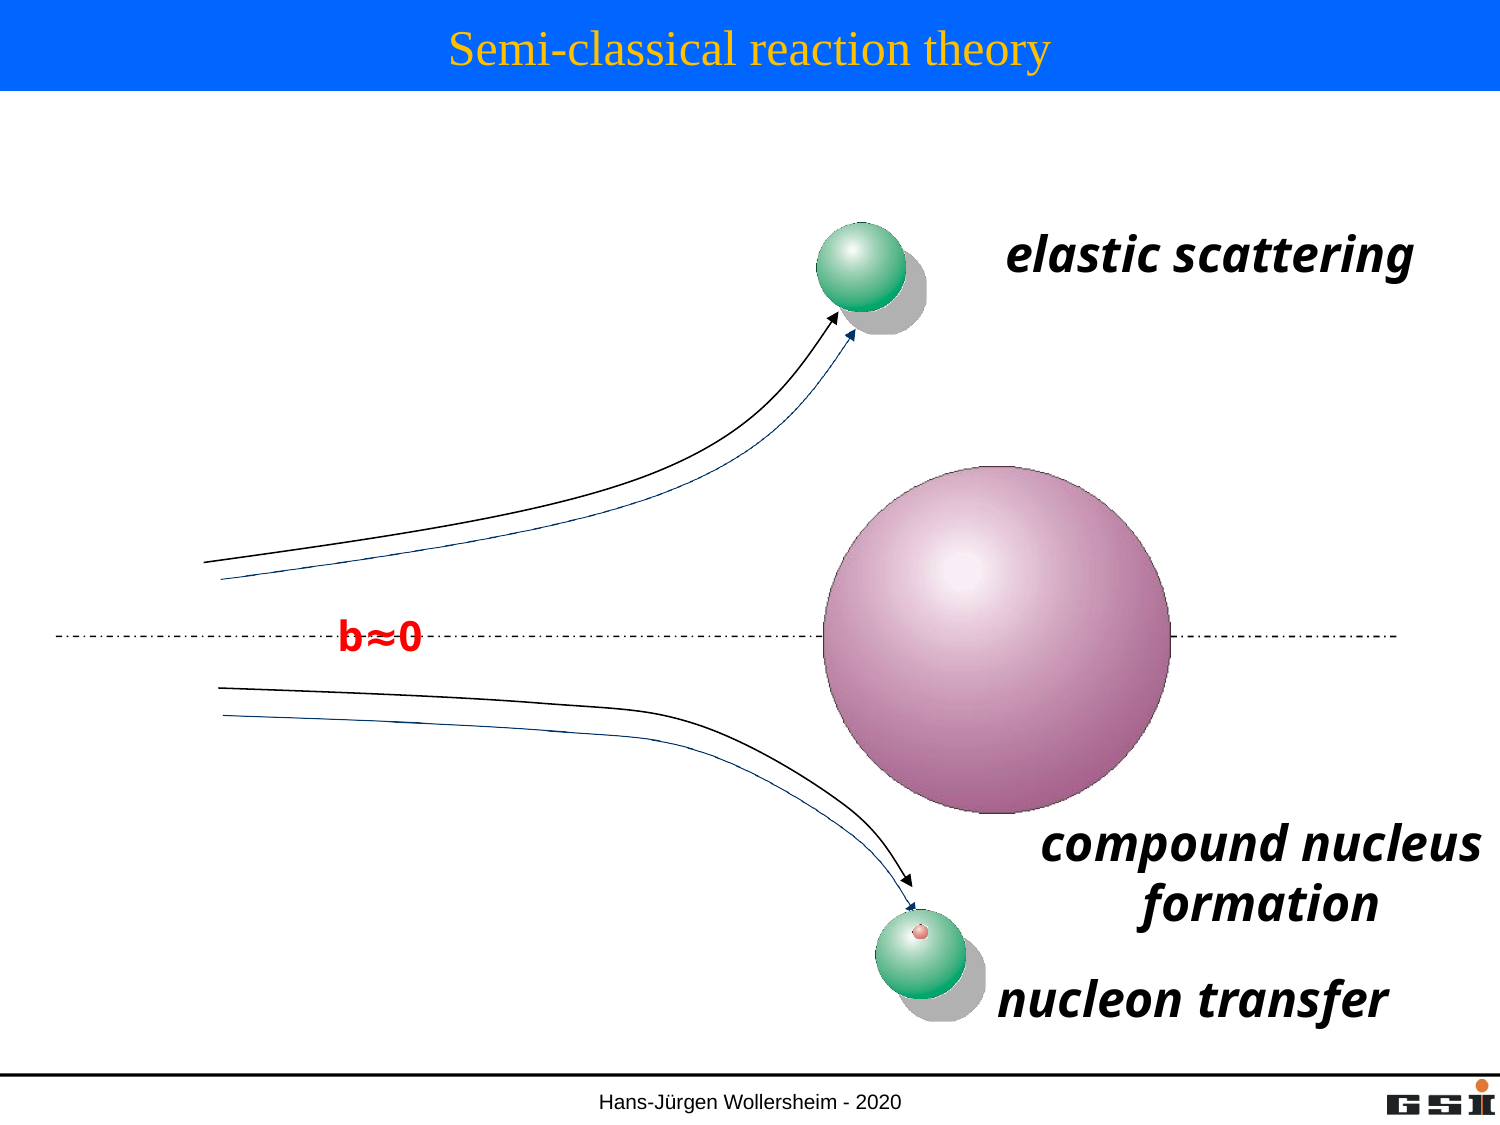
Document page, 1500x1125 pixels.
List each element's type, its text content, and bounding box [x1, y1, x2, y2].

text_box compound nucleus formation [1025, 804, 1498, 939]
text_box [203, 319, 837, 563]
text_box [218, 687, 913, 888]
text_box b≈0 [322, 602, 438, 668]
text_box nucleon transfer [982, 959, 1404, 1035]
title Semi-classical reaction theory [0, 0, 1500, 91]
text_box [816, 222, 907, 313]
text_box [823, 466, 1171, 814]
text_box elastic scattering [990, 215, 1431, 291]
picture [1387, 1079, 1495, 1115]
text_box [875, 909, 966, 999]
